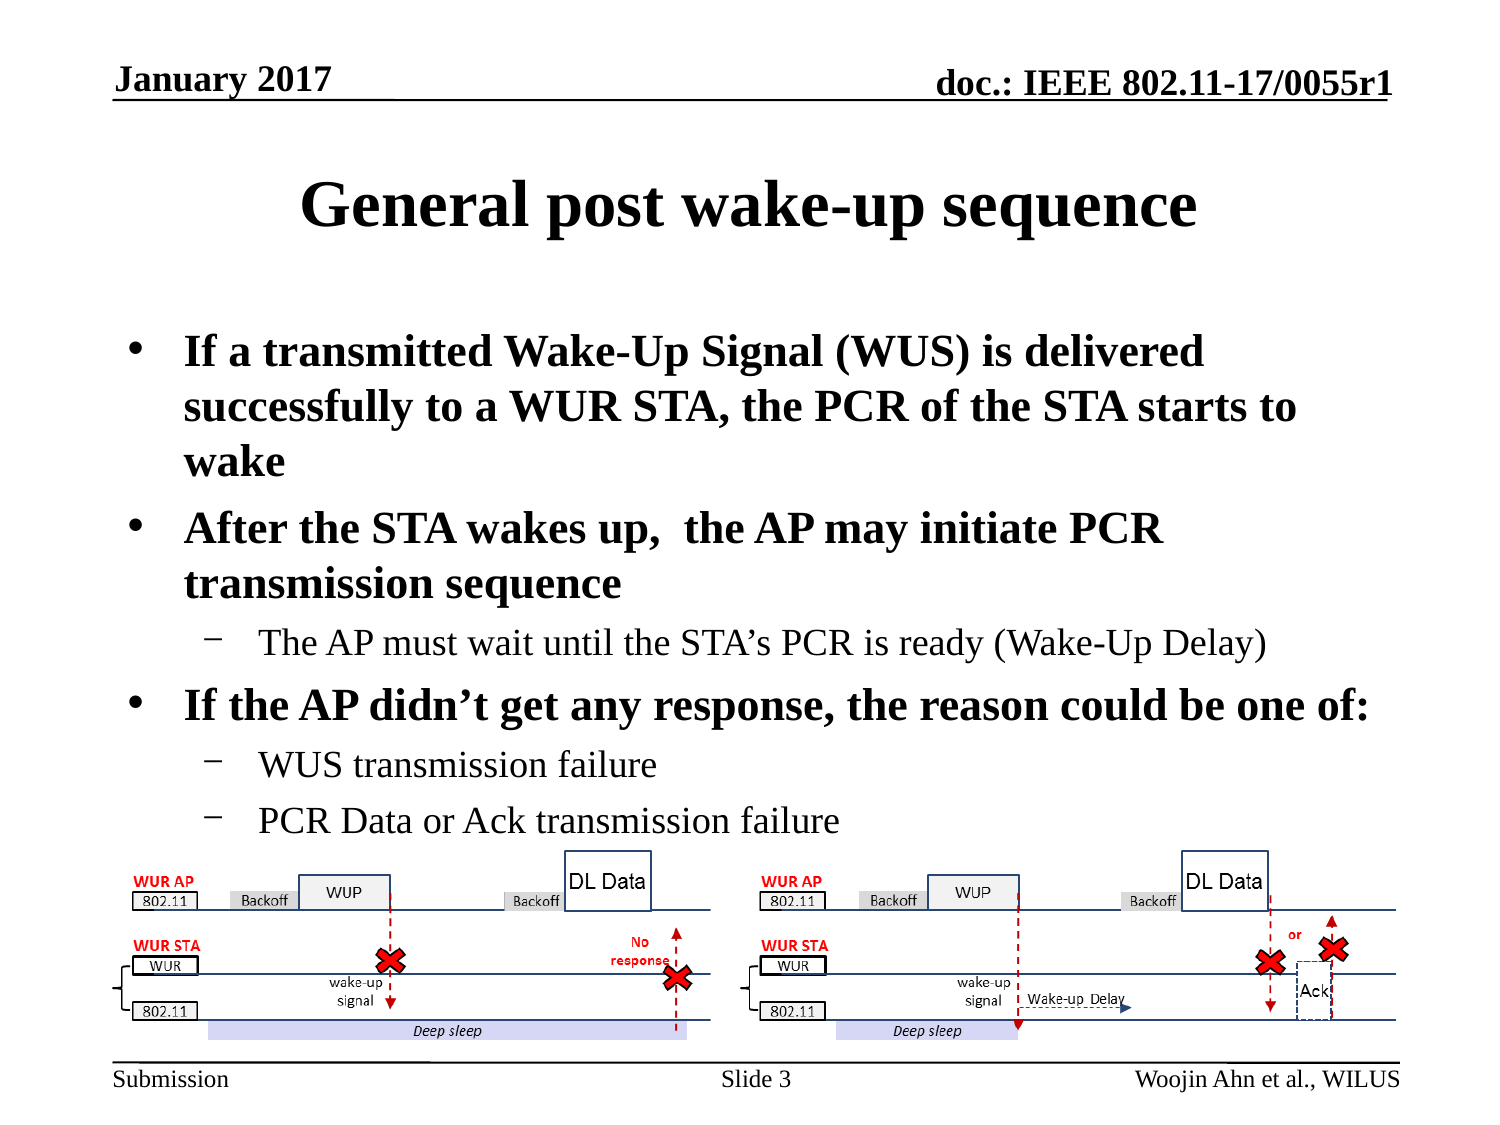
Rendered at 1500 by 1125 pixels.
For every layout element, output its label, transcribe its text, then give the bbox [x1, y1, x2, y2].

footer Woojin Ahn et al., WILUS [878, 1061, 1402, 1093]
picture [112, 850, 1397, 1051]
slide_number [114, 54, 423, 100]
list If a transmitted Wake-Up Signal (WUS) is delivered successfully to a WUR STA, the PCR of the STA starts to wake After the STA wakes up, the AP may initiate PCR transmission sequence The AP must wait until the STA’s PCR is ready (Wake-Up Delay) If the AP didn’t get any response, the reason could be one of: WUS transmission failure PCR Data or Ack transmission failure [112, 312, 1388, 850]
title General post wake-up sequence [112, 112, 1388, 288]
slide_number Slide 3 [712, 1061, 800, 1123]
